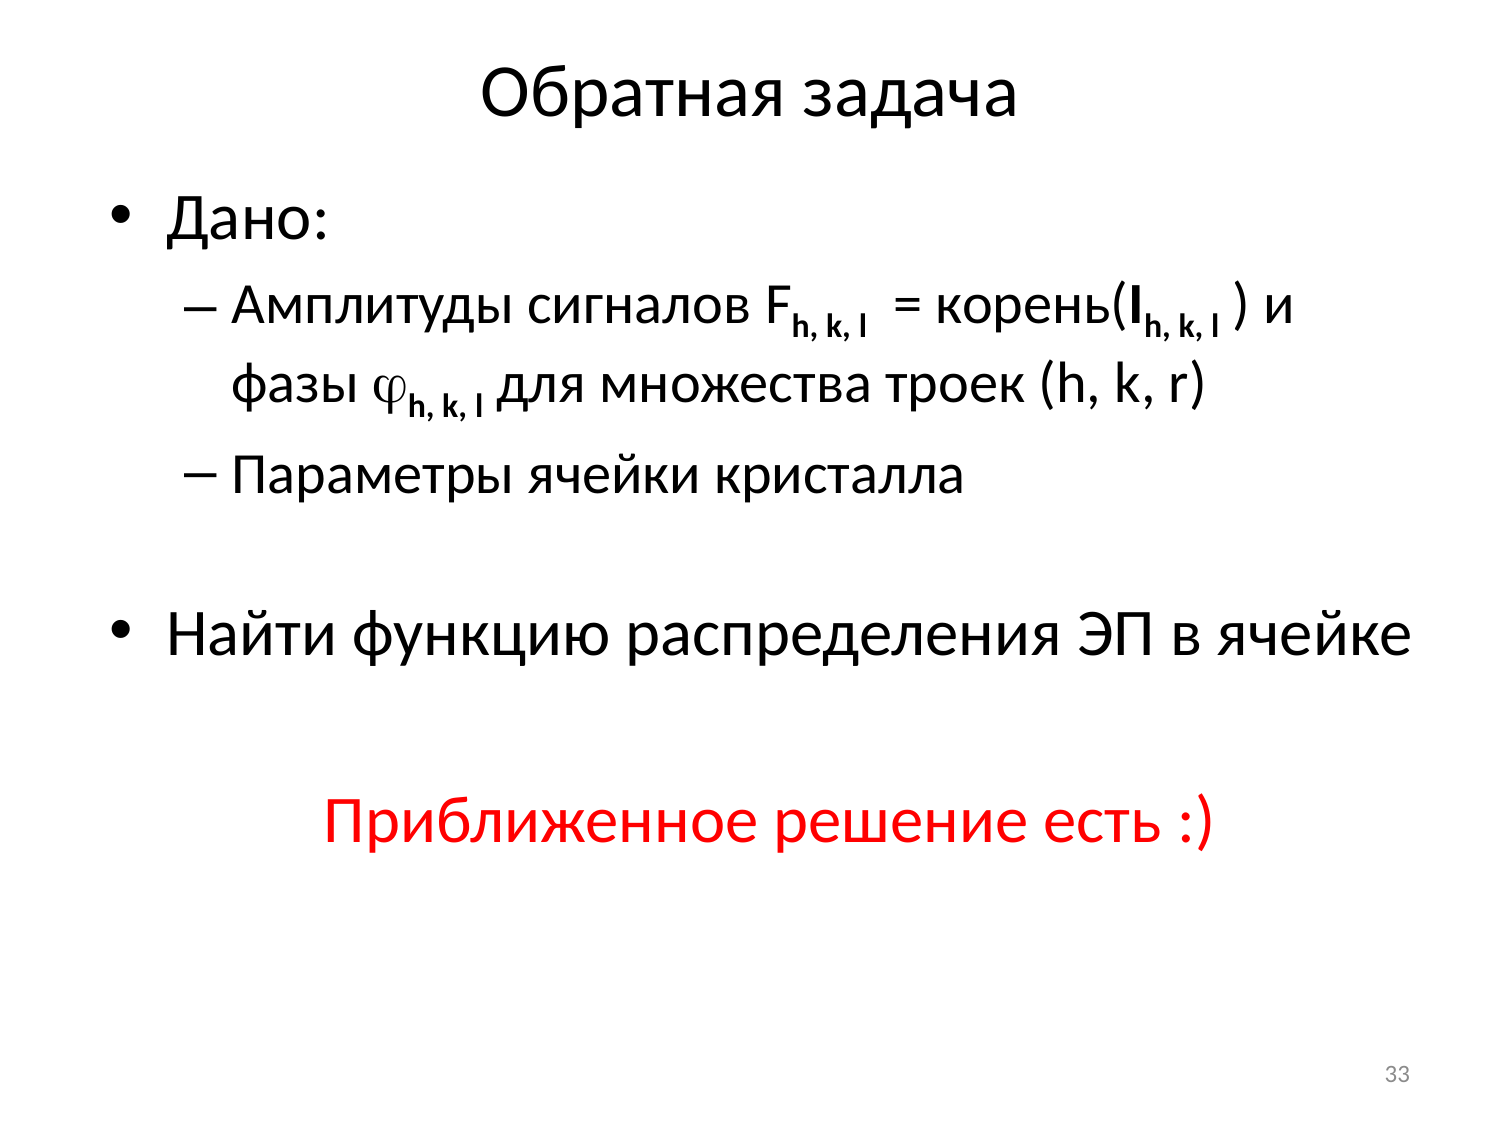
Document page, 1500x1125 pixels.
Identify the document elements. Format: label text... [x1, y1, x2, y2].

list Дано: Амплитуды сигналов Fh, k, l = корень(Ih, k, l ) и фазы h, k, l для множества троек (h, k, r) Параметры ячейки кристалла Найти функцию распределения ЭП в ячейке Приближенное решение есть :) [94, 165, 1445, 908]
slide_number 33 [1074, 1042, 1425, 1103]
title Обратная задача [75, 45, 1425, 128]
